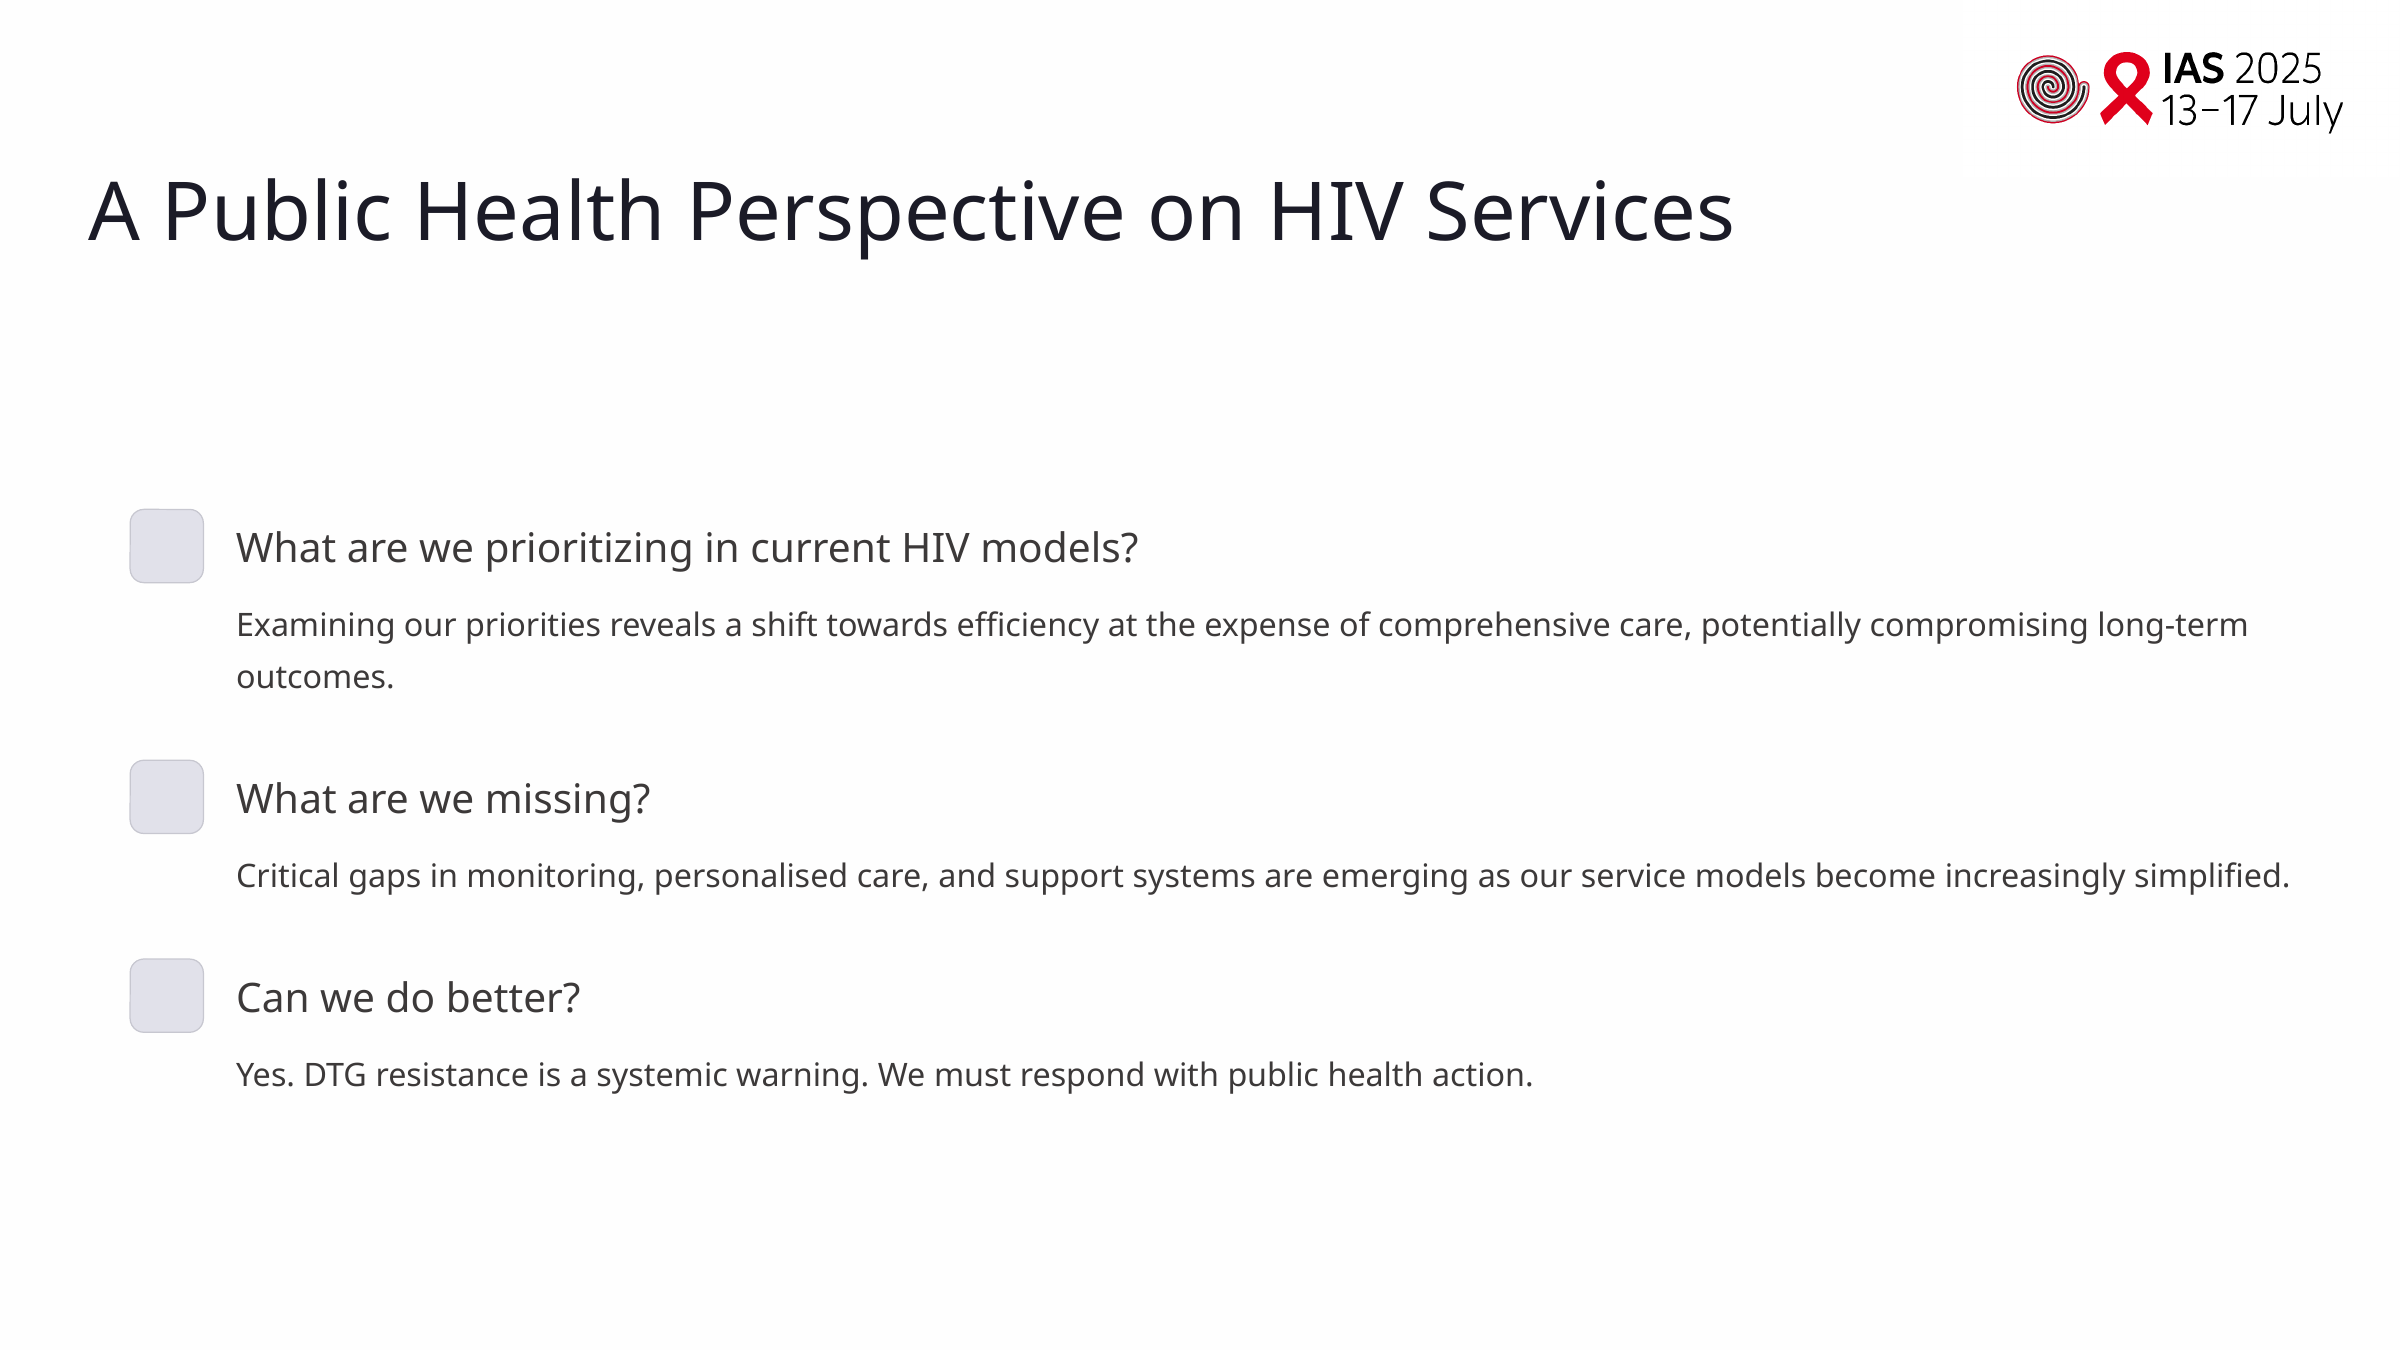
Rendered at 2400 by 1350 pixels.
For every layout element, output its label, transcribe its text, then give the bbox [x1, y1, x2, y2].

text_box [130, 958, 204, 1033]
text_box Can we do better? [235, 970, 643, 1022]
text_box [130, 760, 204, 834]
text_box Critical gaps in monitoring, personalised care, and support systems are emerging as our service models become increasingly simplified. [235, 841, 2270, 894]
text_box Yes. DTG resistance is a systemic warning. We must respond with public health action. [235, 1040, 2270, 1093]
text_box A Public Health Perspective on HIV Services [89, 155, 2229, 359]
text_box [130, 509, 204, 583]
text_box What are we prioritizing in current HIV models? [235, 520, 1117, 572]
text_box What are we missing? [235, 771, 647, 823]
text_box Examining our priorities reveals a shift towards efficiency at the expense of comprehensive care, potentially compromising long-term outcomes. [235, 591, 2270, 696]
picture [1963, 0, 2400, 178]
